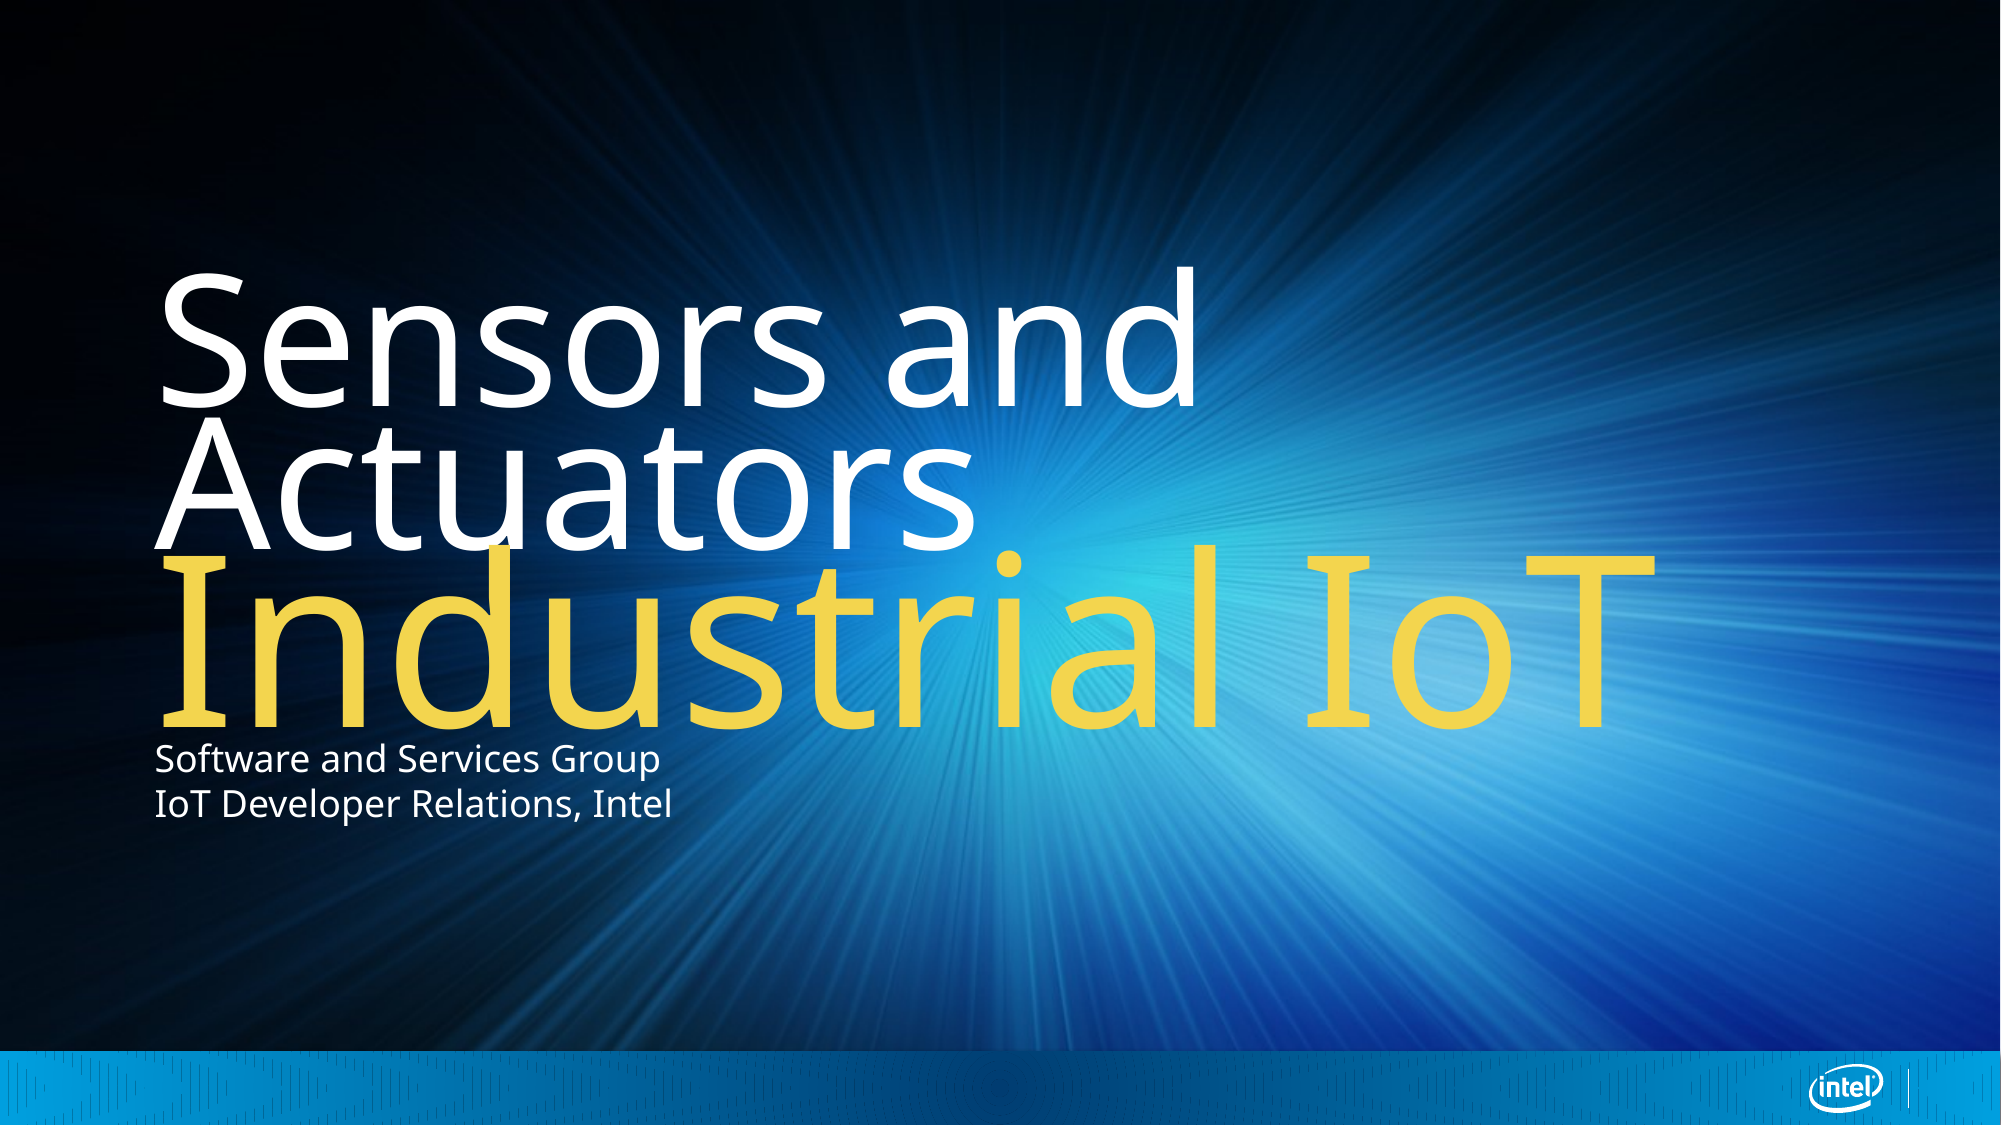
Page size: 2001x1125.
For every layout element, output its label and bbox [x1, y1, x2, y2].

text_box [143, 473, 1710, 881]
picture [0, 0, 2001, 1051]
